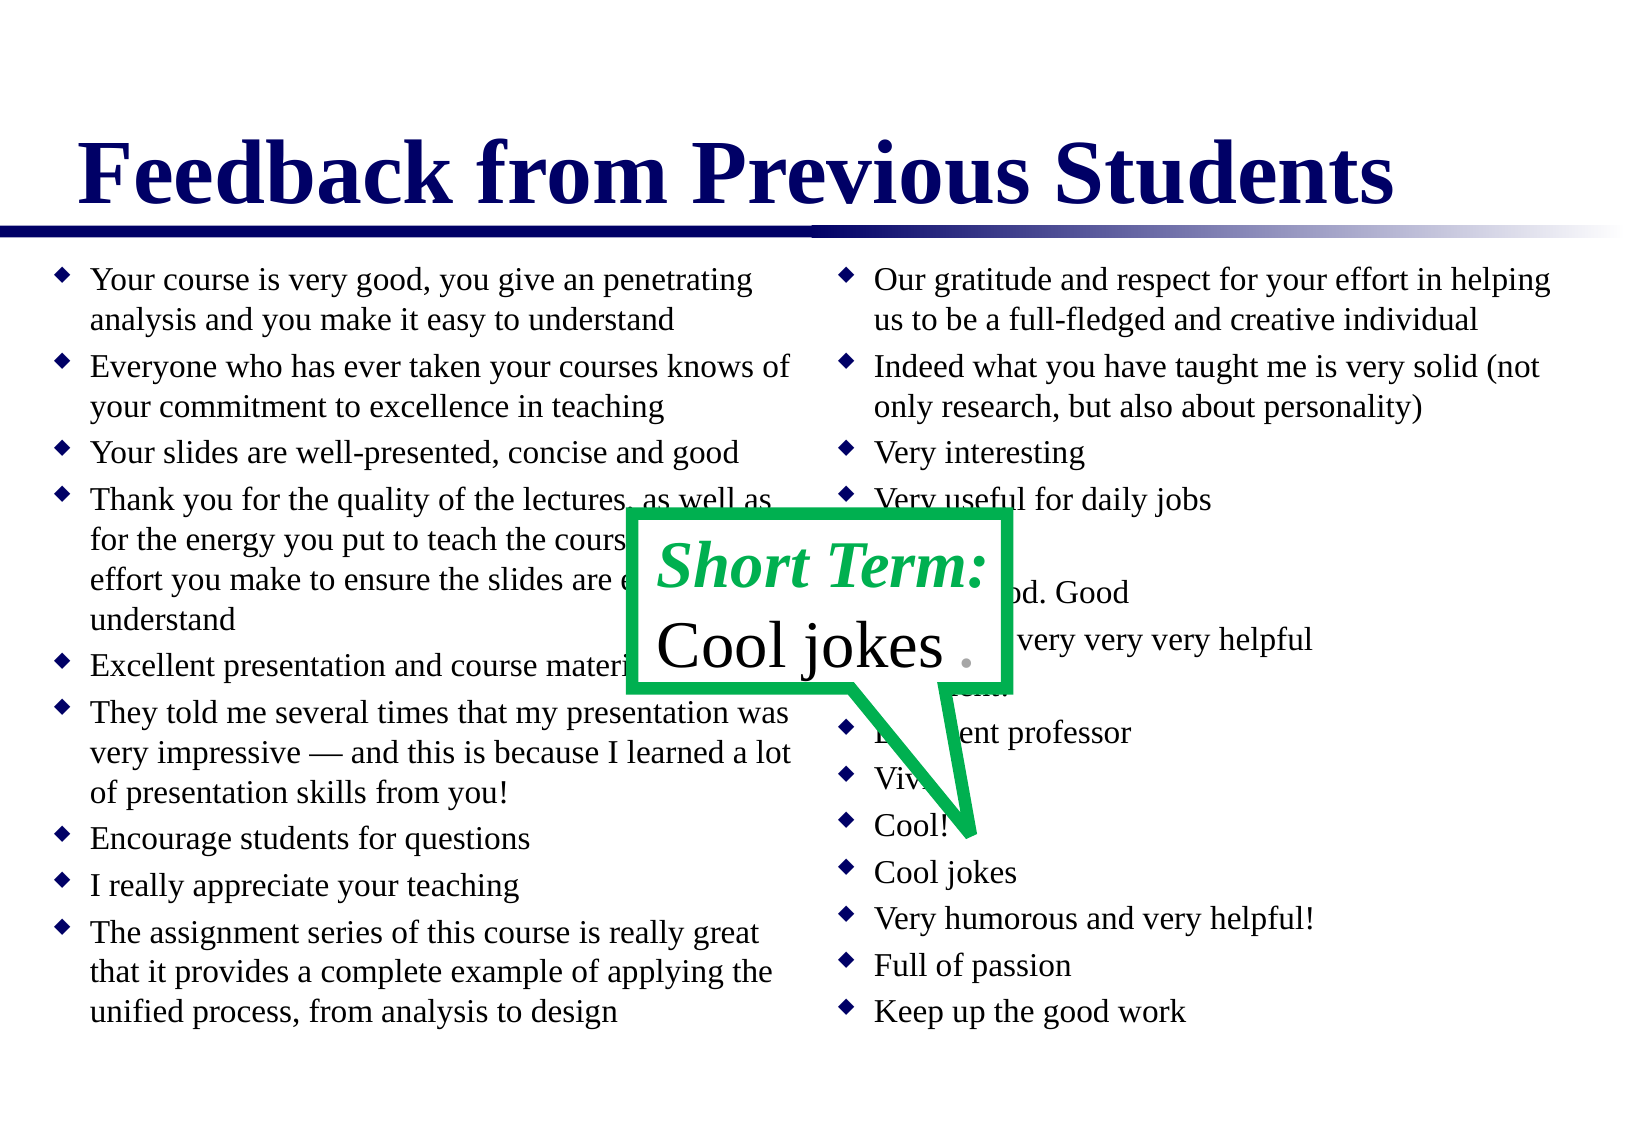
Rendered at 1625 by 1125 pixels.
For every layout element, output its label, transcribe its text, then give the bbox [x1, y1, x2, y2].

list Your course is very good, you give an penetrating analysis and you make it easy to understand Everyone who has ever taken your courses knows of your commitment to excellence in teaching Your slides are well-presented, concise and good Thank you for the quality of the lectures, as well as for the energy you put to teach the course and the effort you make to ensure the slides are easy to understand Excellent presentation and course materials They told me several times that my presentation was very impressive — and this is because I learned a lot of presentation skills from you! Encourage students for questions I really appreciate your teaching The assignment series of this course is really great that it provides a complete example of applying the unified process, from analysis to design [36, 249, 820, 1063]
list Our gratitude and respect for your effort in helping us to be a full-fledged and creative individual Indeed what you have taught me is very solid (not only research, but also about personality) Very interesting Very useful for daily jobs Very good Good. Good. Good Definitely very very very helpful Excellent! Excellent professor Vivid Cool! Cool jokes Very humorous and very helpful! Full of passion Keep up the good work [821, 249, 1600, 1125]
title Feedback from Previous Students [61, 49, 1563, 232]
text_box Short Term: Cool jokes . [632, 513, 1008, 836]
